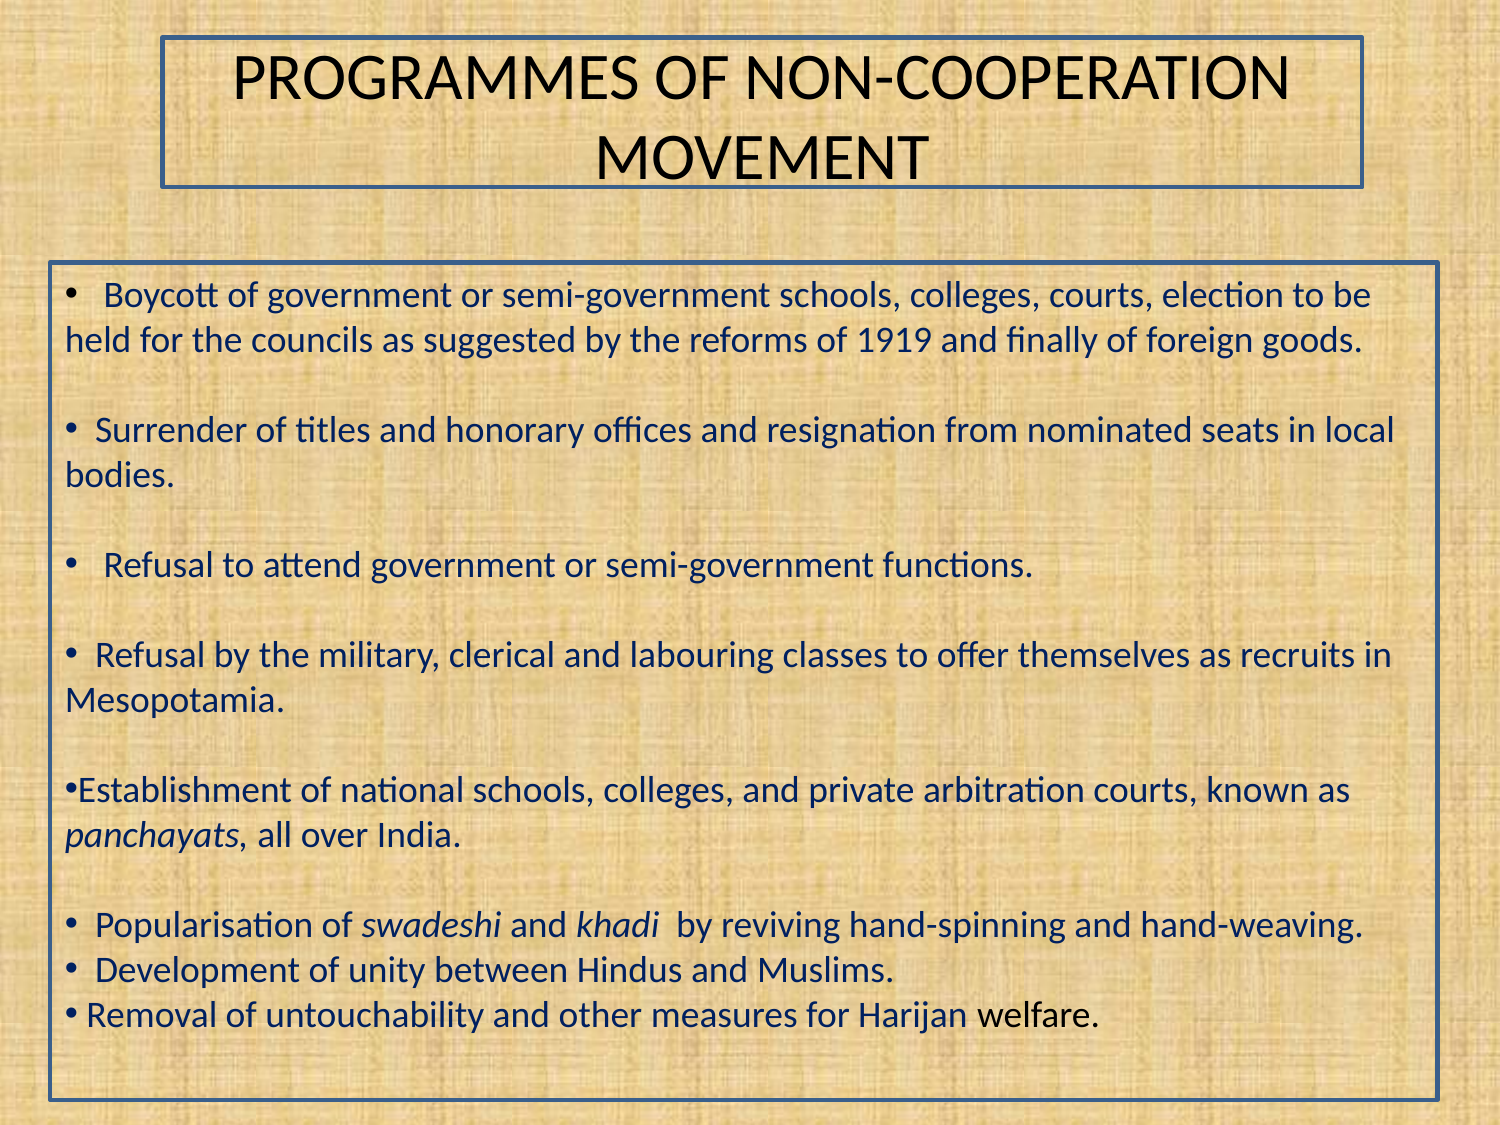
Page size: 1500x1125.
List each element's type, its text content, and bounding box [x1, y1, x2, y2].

picture [0, 0, 1500, 1125]
text_box PROGRAMMES OF NON-COOPERATION MOVEMENT [160, 35, 1364, 189]
text_box Boycott of government or semi-government schools, colleges, courts, election to be held for the councils as suggested by the reforms of 1919 and finally of foreign goods. Surrender of titles and honorary offices and resignation from nominated seats in local bodies. Refusal to attend government or semi-government functions. Refusal by the military, clerical and labouring classes to offer themselves as recruits in Mesopotamia. Establishment of national schools, colleges, and private arbitration courts, known as panchayats, all over India. Popularisation of swadeshi and khadi by reviving hand-spinning and hand-weaving. Development of unity between Hindus and Muslims. Removal of untouchability and other measures for Harijan welfare. [48, 260, 1440, 1102]
